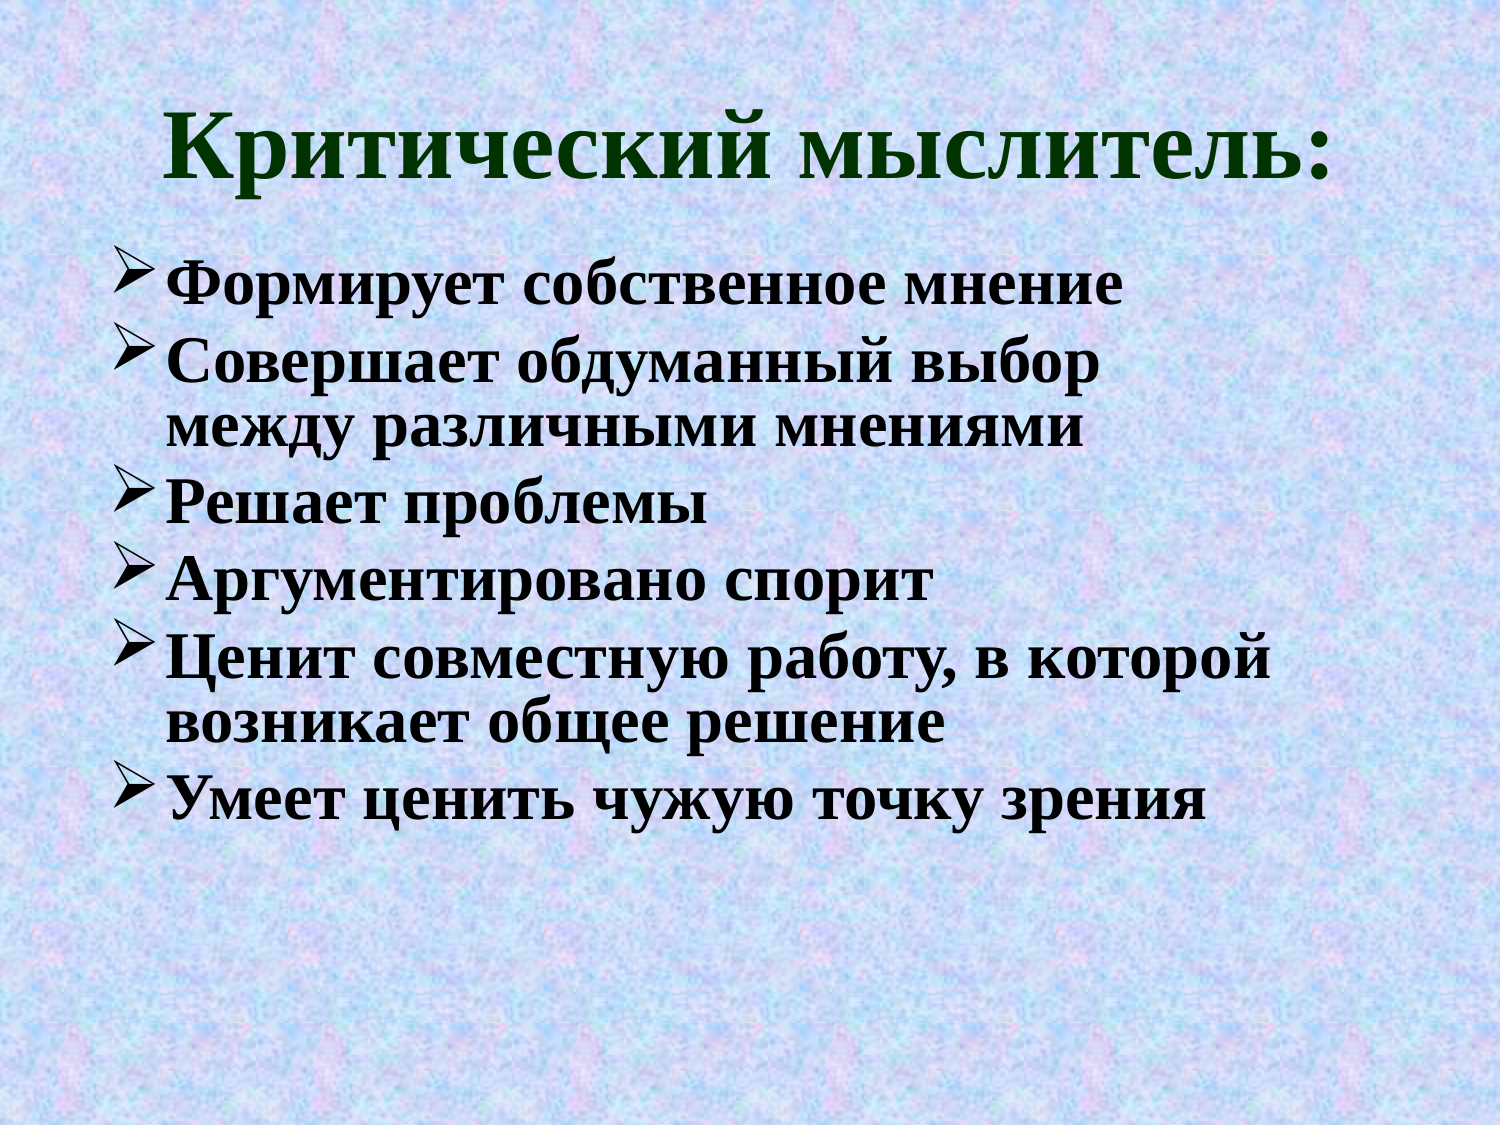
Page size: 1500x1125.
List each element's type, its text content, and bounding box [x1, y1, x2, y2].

title Критический мыслитель: [75, 45, 1425, 233]
picture [0, 0, 1500, 1125]
list Формирует собственное мнение Совершает обдуманный выбор между различными мнениями Решает проблемы Аргументировано спорит Ценит совместную работу, в которой возникает общее решение Умеет ценить чужую точку зрения [93, 246, 1319, 1046]
